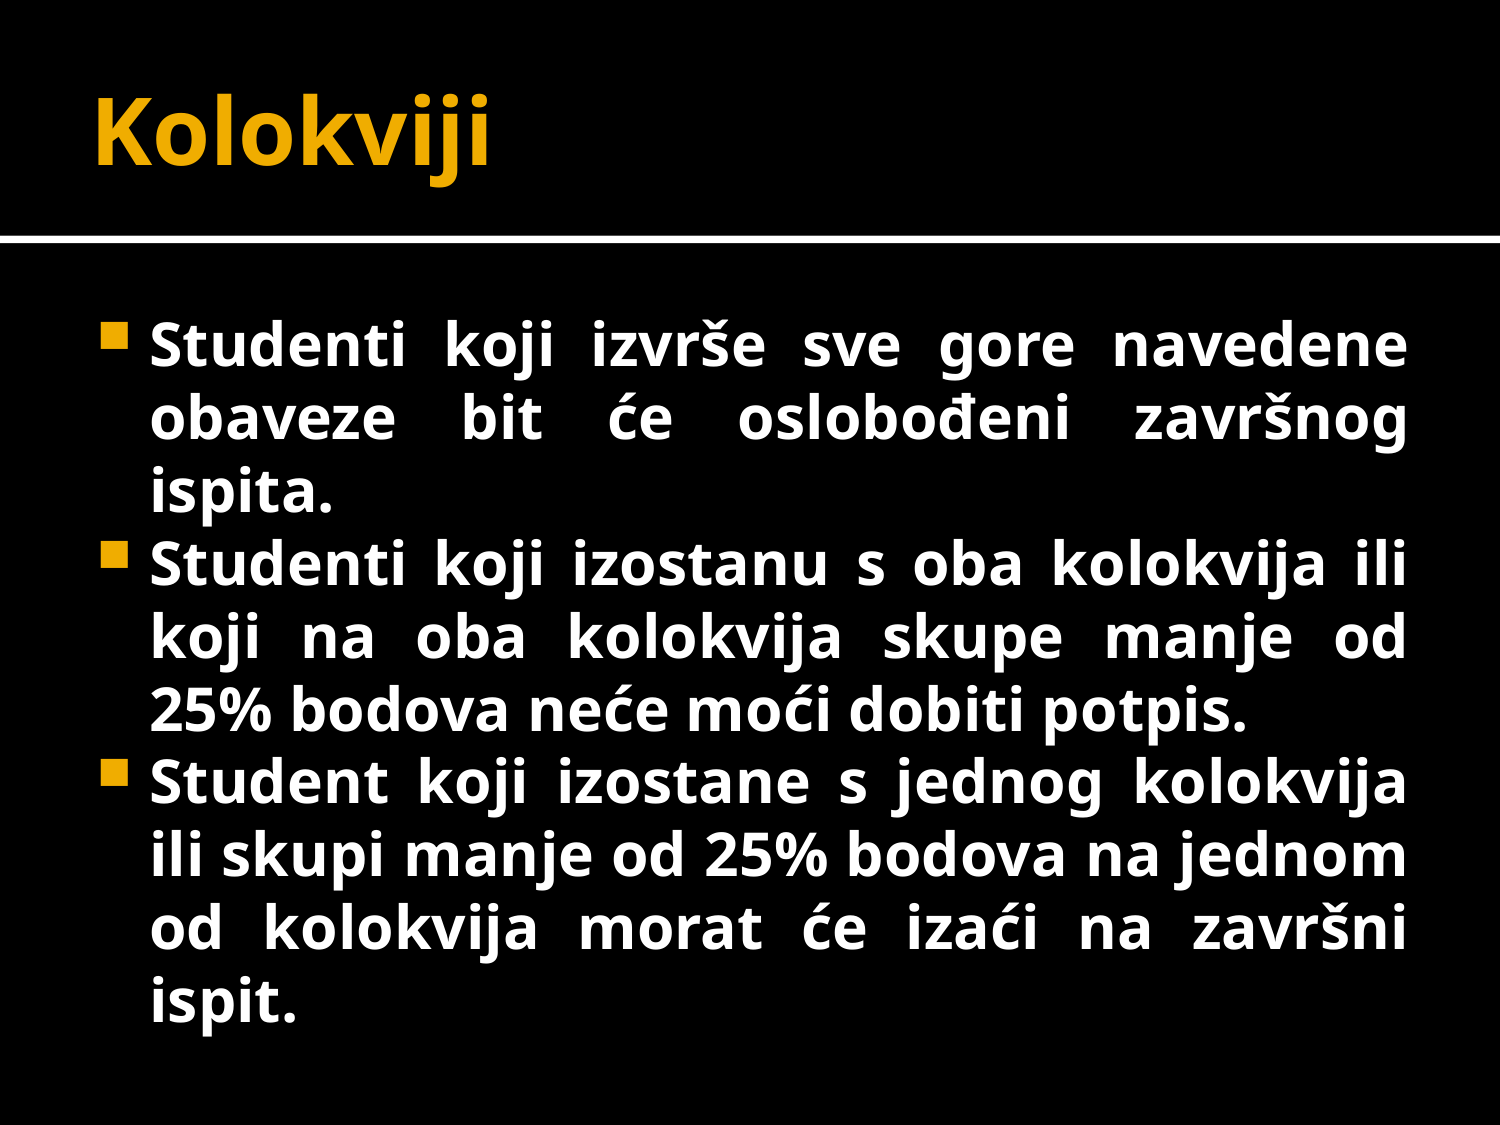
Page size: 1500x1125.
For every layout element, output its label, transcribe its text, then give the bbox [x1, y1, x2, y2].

list Studenti koji izvrše sve gore navedene obaveze bit će oslobođeni završnog ispita. Studenti koji izostanu s oba kolokvija ili koji na oba kolokvija skupe manje od 25% bodova neće moći dobiti potpis. Student koji izostane s jednog kolokvija ili skupi manje od 25% bodova na jednom od kolokvija morat će izaći na završni ispit. [75, 291, 1425, 1050]
title Kolokviji [75, 25, 1425, 231]
